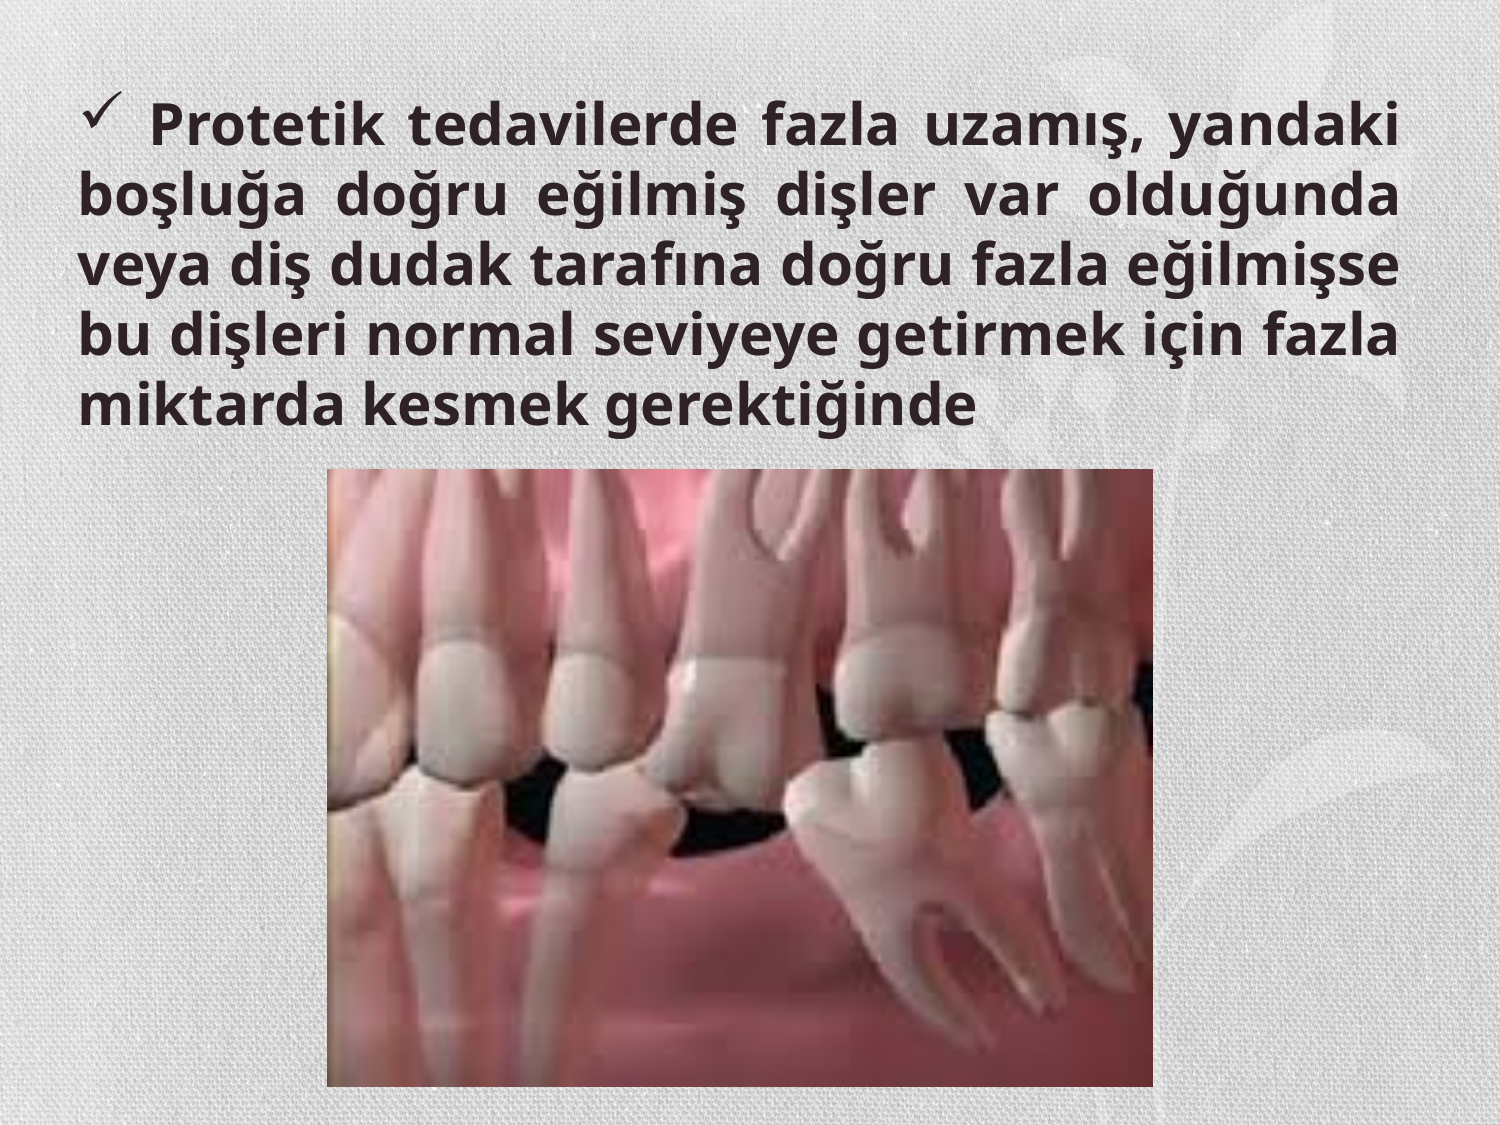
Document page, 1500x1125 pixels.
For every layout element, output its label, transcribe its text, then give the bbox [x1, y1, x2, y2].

picture [326, 469, 1153, 1087]
text_box Protetik tedavilerde fazla uzamış, yandaki boşluğa doğru eğilmiş dişler var olduğunda veya diş dudak tarafına doğru fazla eğilmişse bu dişleri normal seviyeye getirmek için fazla miktarda kesmek gerektiğinde [63, 80, 1417, 445]
